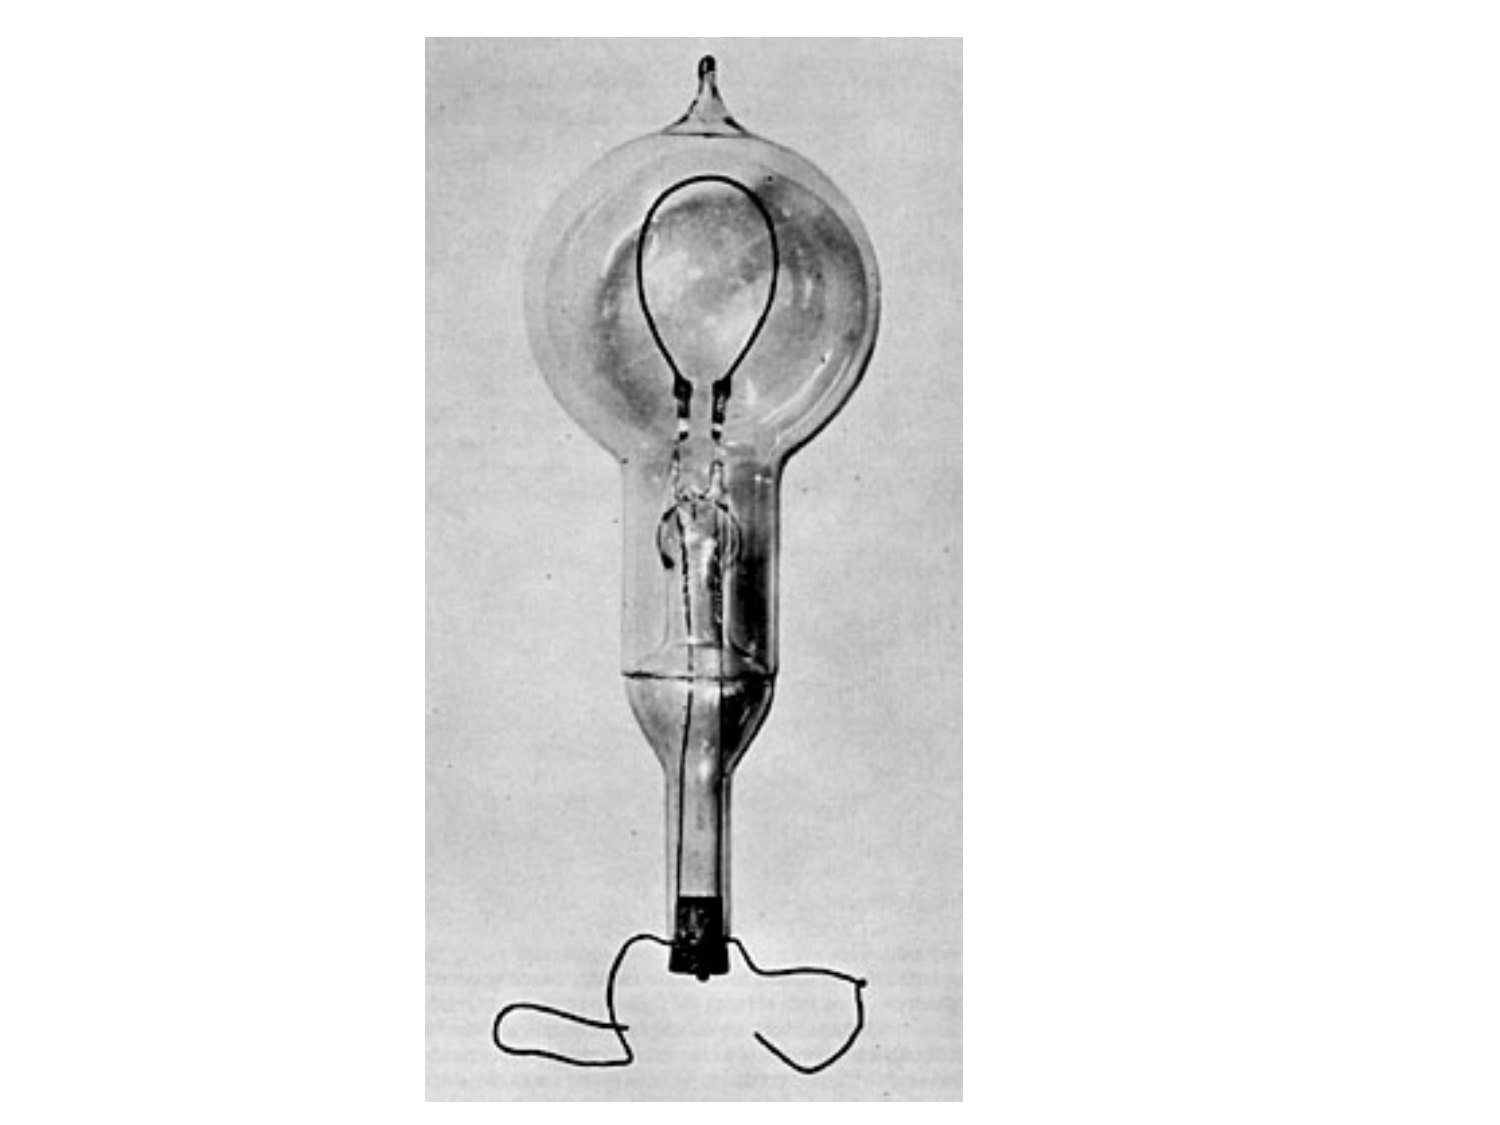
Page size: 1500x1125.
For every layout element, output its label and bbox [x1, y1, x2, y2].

picture [424, 37, 963, 1102]
